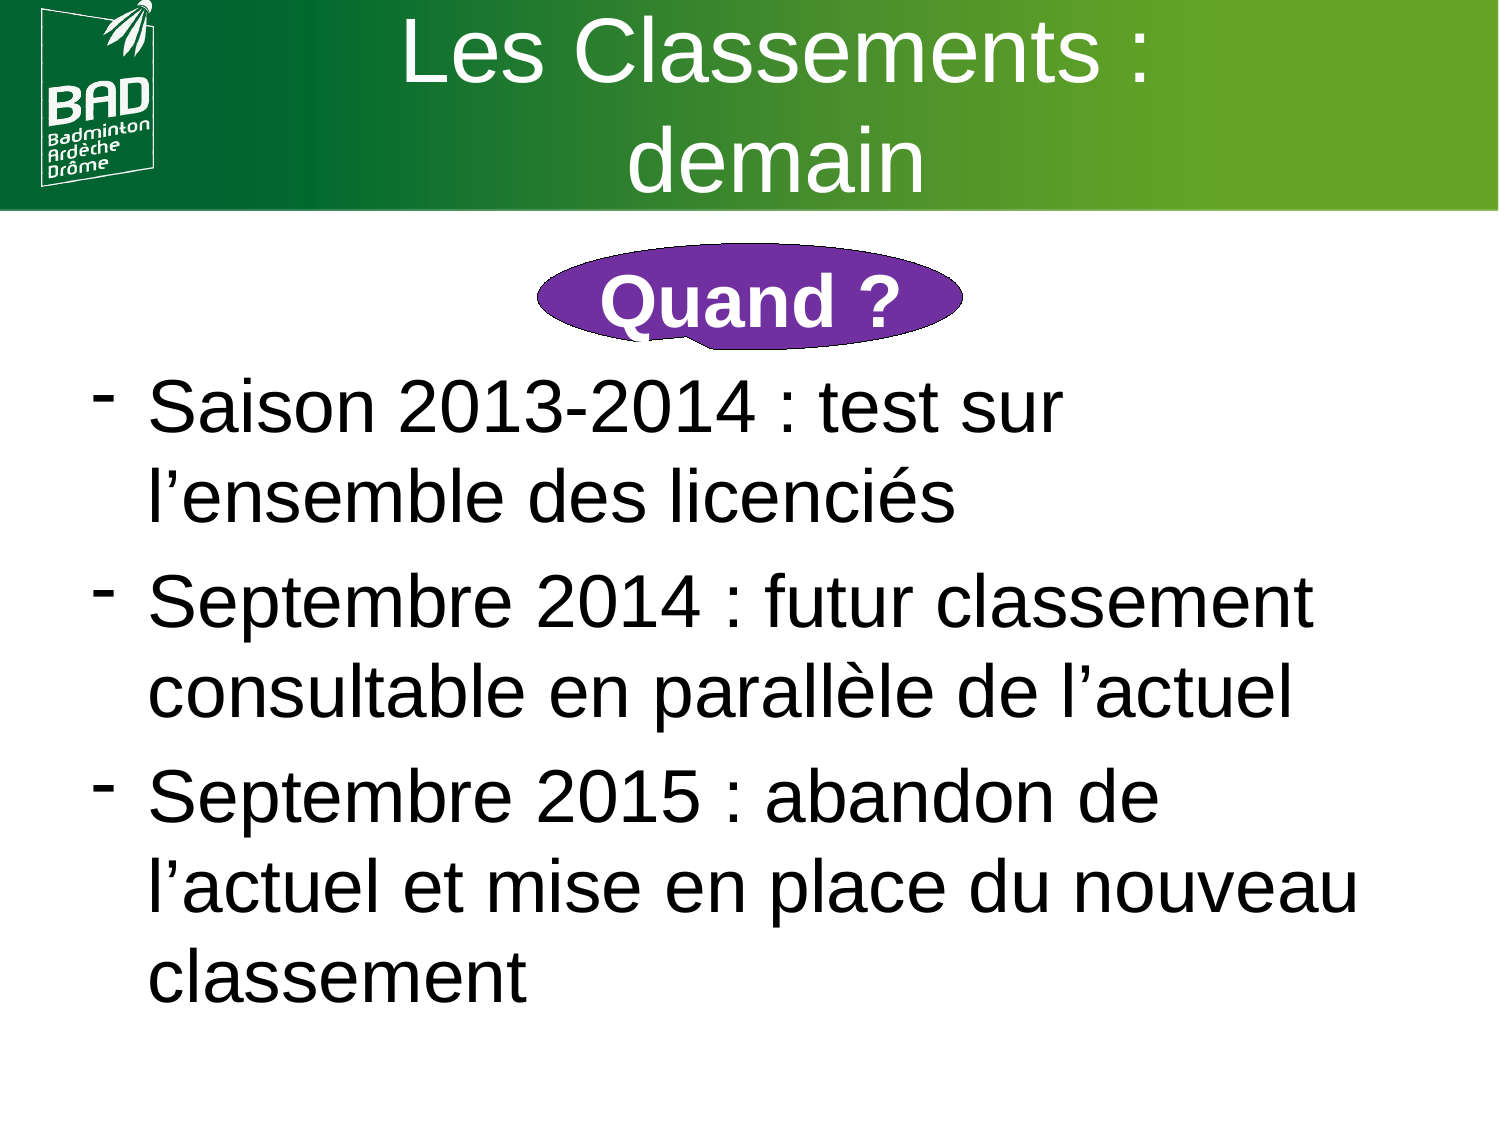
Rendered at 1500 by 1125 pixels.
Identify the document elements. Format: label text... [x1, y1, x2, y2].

text_box Les Classements : demain [101, 7, 1452, 195]
picture [0, 0, 1500, 211]
list Quand ? Saison 2013-2014 : test sur l’ensemble des licenciés Septembre 2014 : futur classement consultable en parallèle de l’actuel Septembre 2015 : abandon de l’actuel et mise en place du nouveau classement [76, 245, 1427, 1083]
